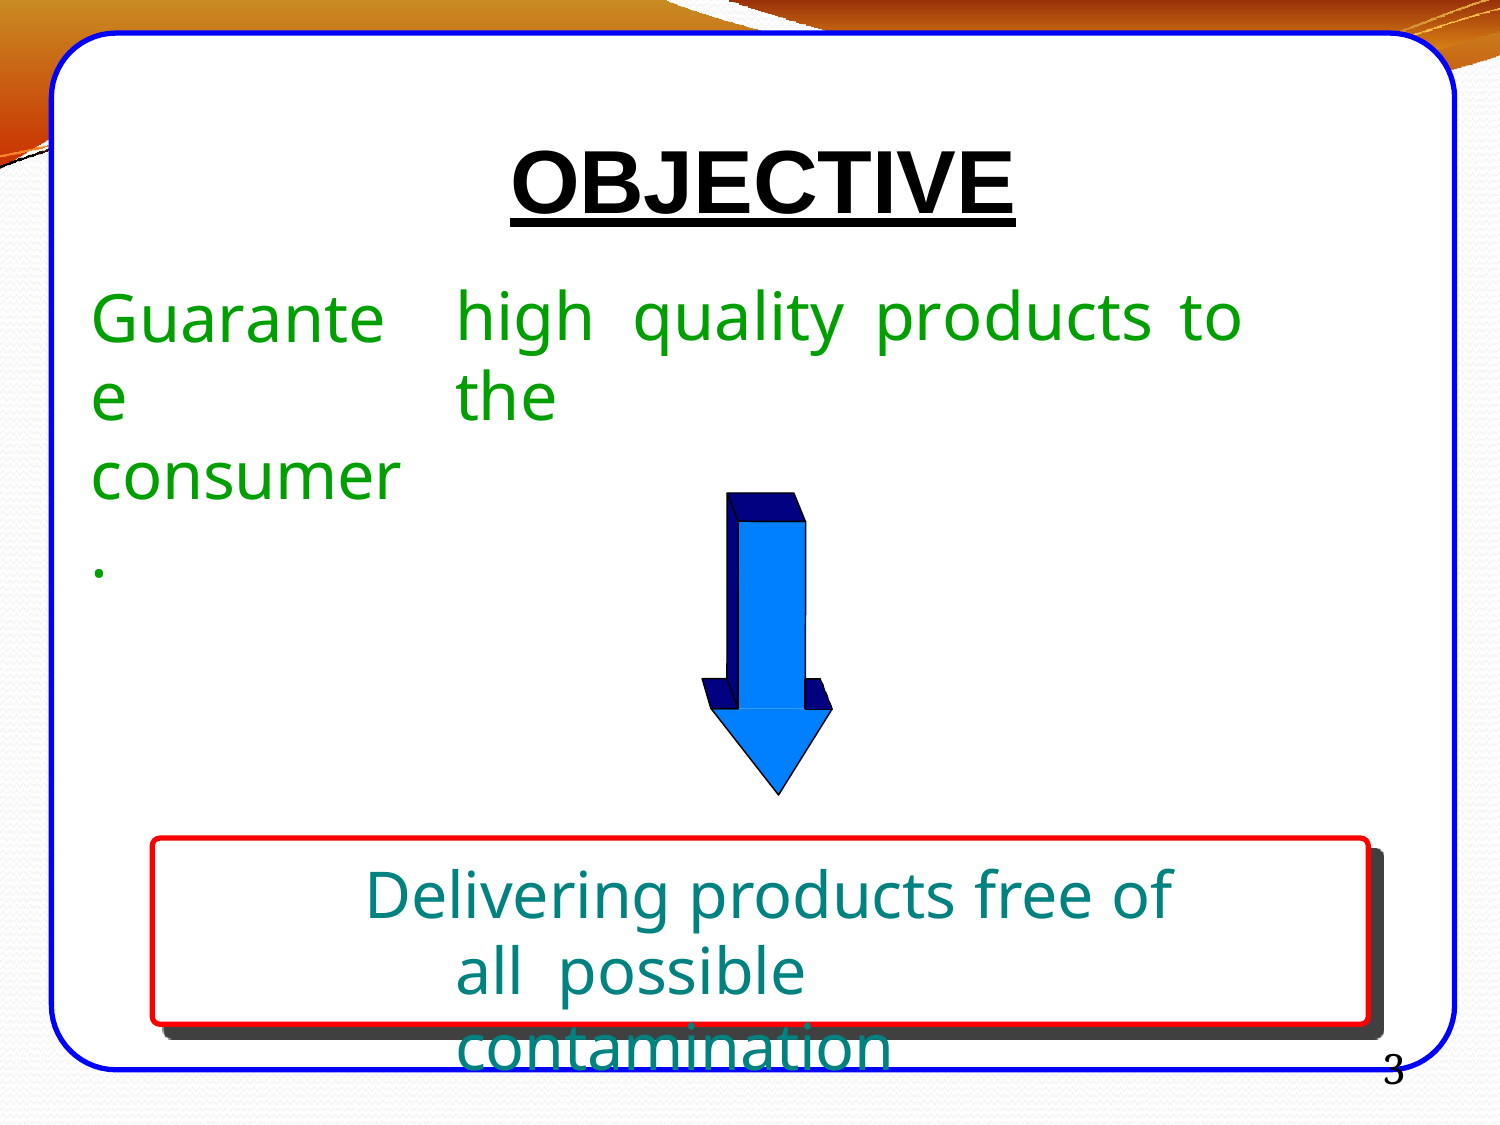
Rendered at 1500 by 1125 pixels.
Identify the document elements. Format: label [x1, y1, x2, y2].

text_box [0, 0, 1500, 1073]
picture [0, 1073, 1500, 1125]
text_box [149, 491, 1385, 1041]
